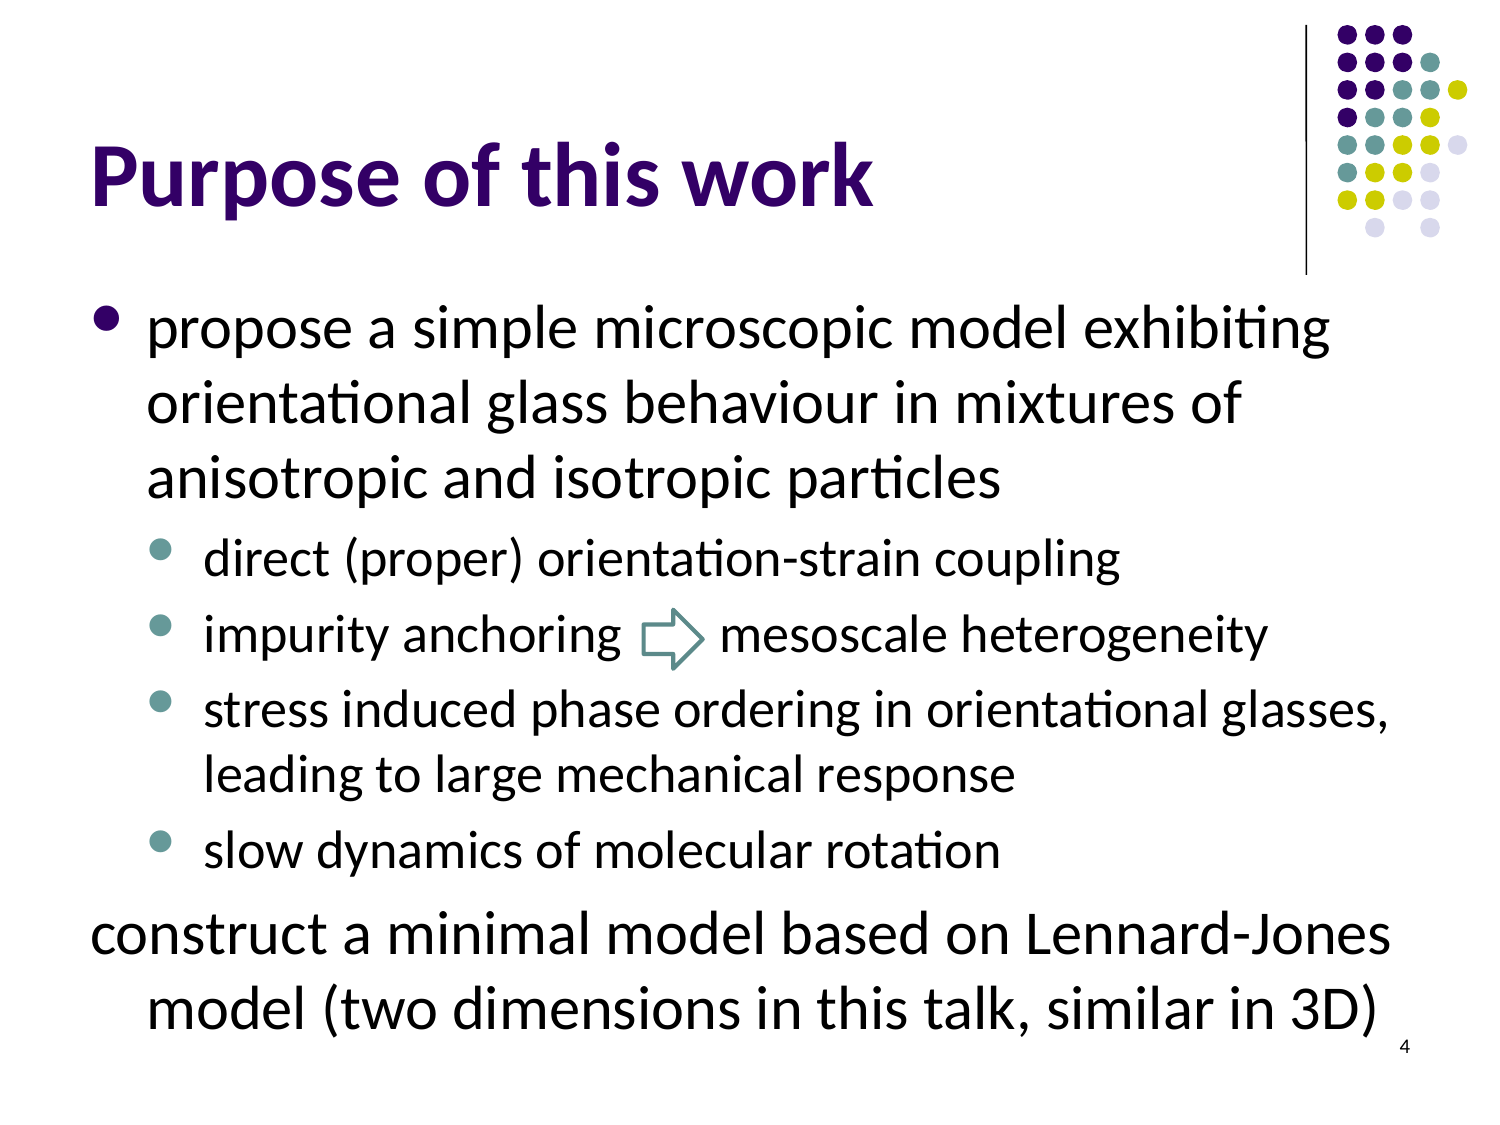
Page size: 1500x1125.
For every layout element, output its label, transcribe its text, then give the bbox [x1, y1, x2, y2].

text_box [641, 607, 705, 671]
title Purpose of this work [74, 19, 1313, 233]
slide_number 4 [1074, 1024, 1426, 1101]
list propose a simple microscopic model exhibiting orientational glass behaviour in mixtures of anisotropic and isotropic particles direct (proper) orientation-strain coupling impurity anchoring mesoscale heterogeneity stress induced phase ordering in orientational glasses, leading to large mechanical response slow dynamics of molecular rotation construct a minimal model based on Lennard-Jones model (two dimensions in this talk, similar in 3D) [74, 278, 1426, 1028]
